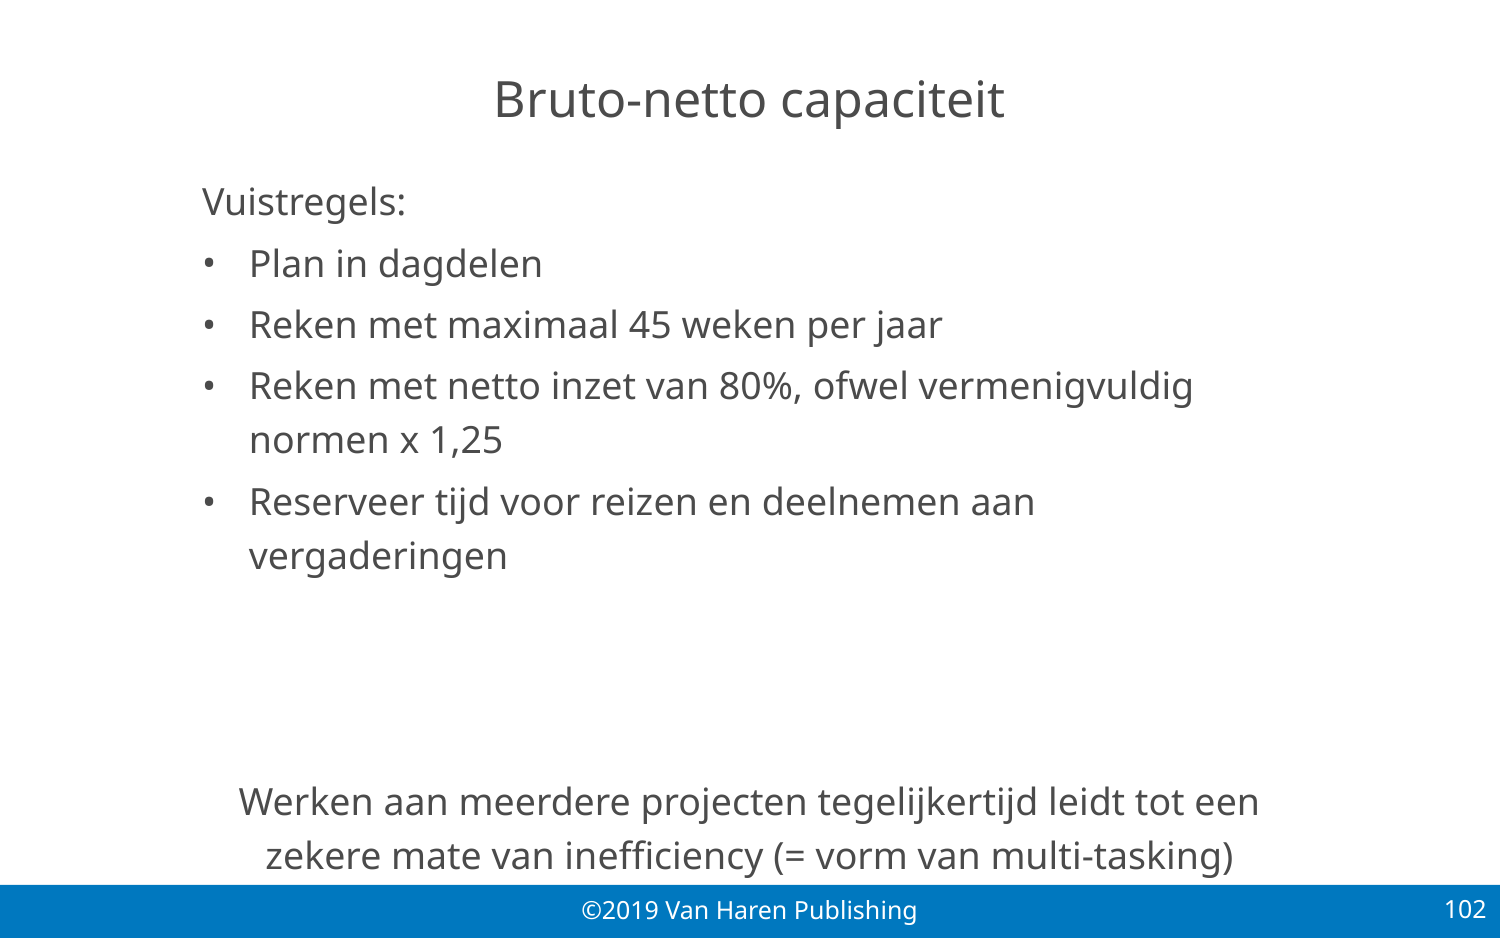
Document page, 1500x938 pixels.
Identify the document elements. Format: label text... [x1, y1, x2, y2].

slide_number 102 [1188, 884, 1500, 938]
title Bruto-netto capaciteit [188, 45, 1312, 150]
list Vuistregels: Plan in dagdelen Reken met maximaal 45 weken per jaar Reken met netto inzet van 80%, ofwel vermenigvuldig normen x 1,25 Reserveer tijd voor reizen en deelnemen aan vergaderingen Werken aan meerdere projecten tegelijkertijd leidt tot een zekere mate van inefficiency (= vorm van multi-tasking) [187, 161, 1313, 780]
